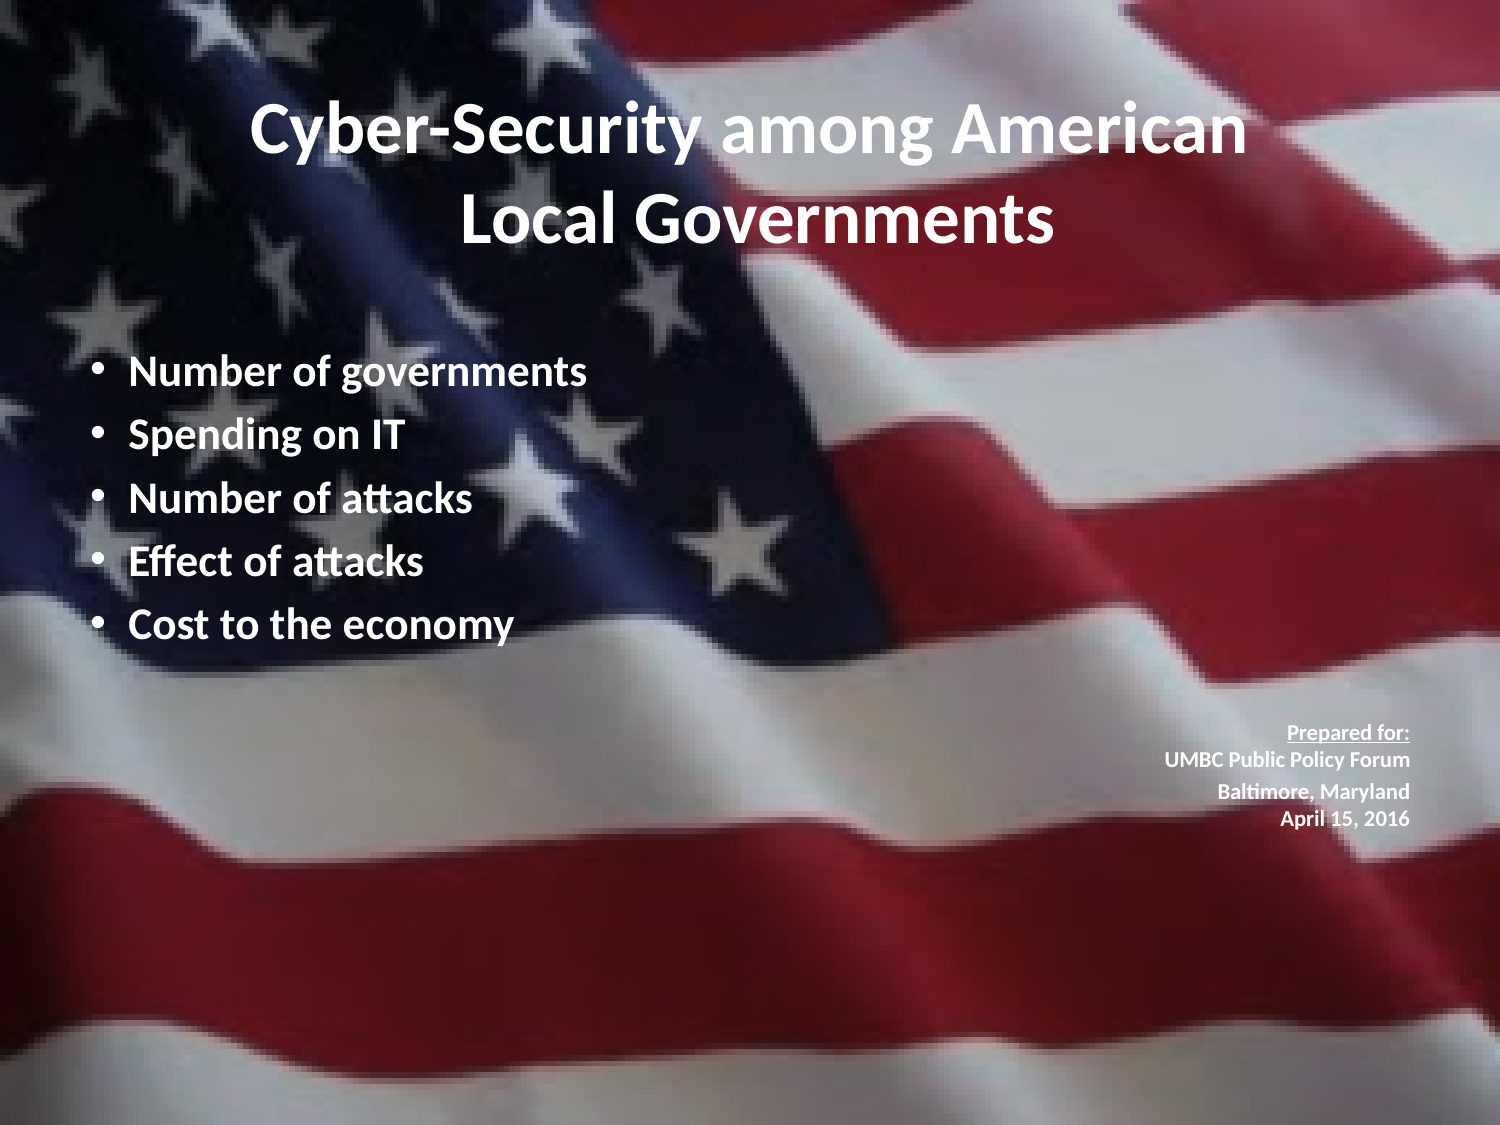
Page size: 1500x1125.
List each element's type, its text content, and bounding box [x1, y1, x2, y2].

picture [0, 0, 1500, 1125]
list Number of governments Spending on IT Number of attacks Effect of attacks Cost to the economy Prepared for: UMBC Public Policy Forum Baltimore, Maryland April 15, 2016 [75, 262, 1425, 1005]
title Cyber-Security among American Local Governments [75, 62, 1425, 262]
